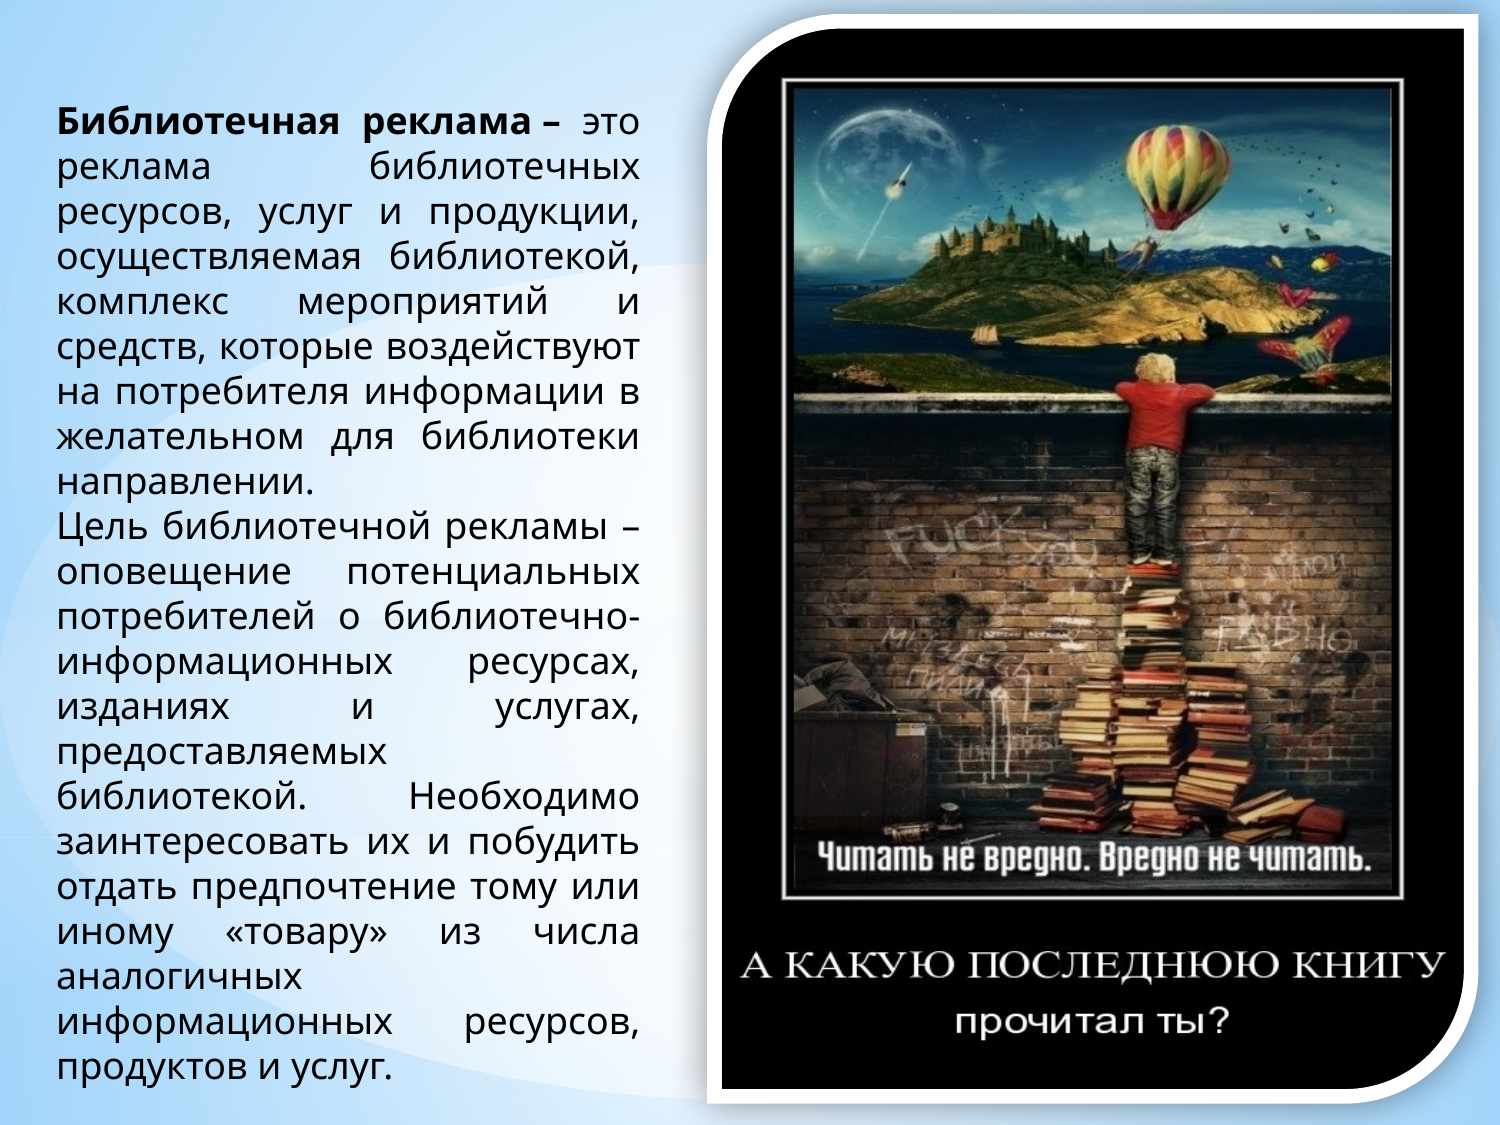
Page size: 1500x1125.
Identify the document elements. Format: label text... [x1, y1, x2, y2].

picture [714, 21, 1472, 1097]
text_box Библиотечная реклама – это реклама библиотечных ресурсов, услуг и продукции, осуществляемая библиотекой, комплекс мероприятий и средств, которые воздействуют на потребителя информации в желательном для библиотеки направлении. Цель библиотечной рекламы – оповещение потенциальных потребителей о библиотечно-информационных ресурсах, изданиях и услугах, предоставляемых библиотекой. Необходимо заинтересовать их и побудить отдать предпочтение тому или иному «товару» из числа аналогичных информационных ресурсов, продуктов и услуг. [41, 89, 656, 1095]
